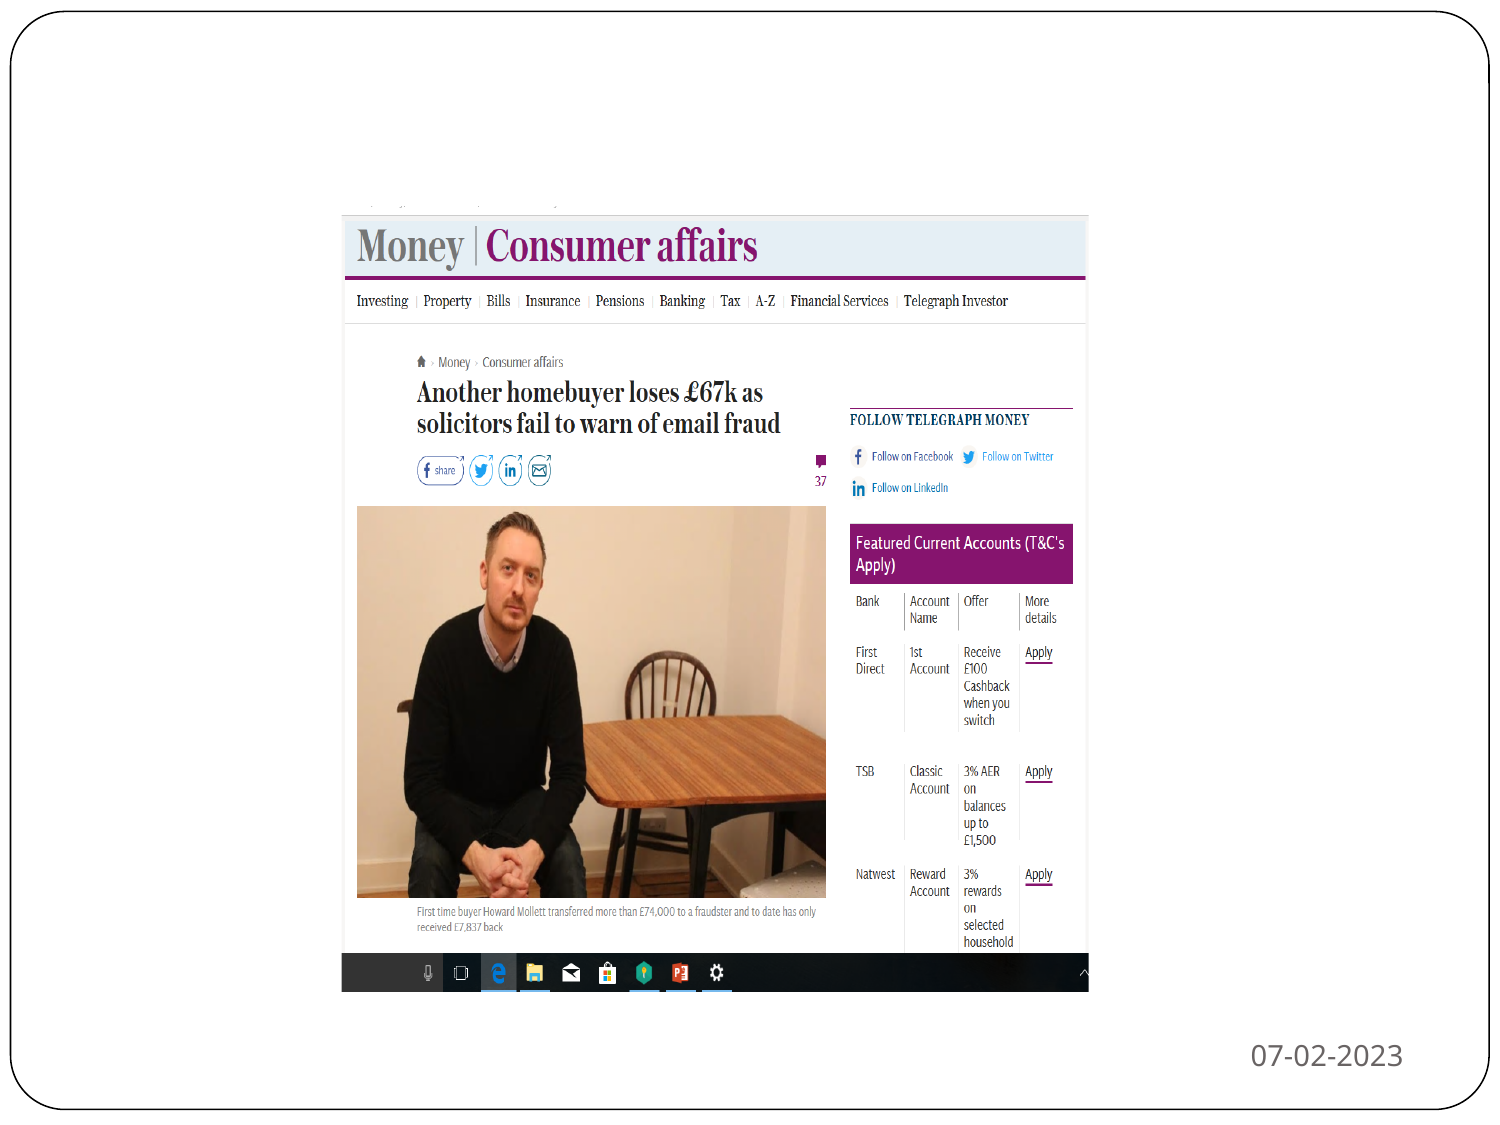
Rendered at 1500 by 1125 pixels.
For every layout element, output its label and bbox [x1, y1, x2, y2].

slide_number [1012, 1015, 1419, 1094]
list [341, 206, 1089, 992]
